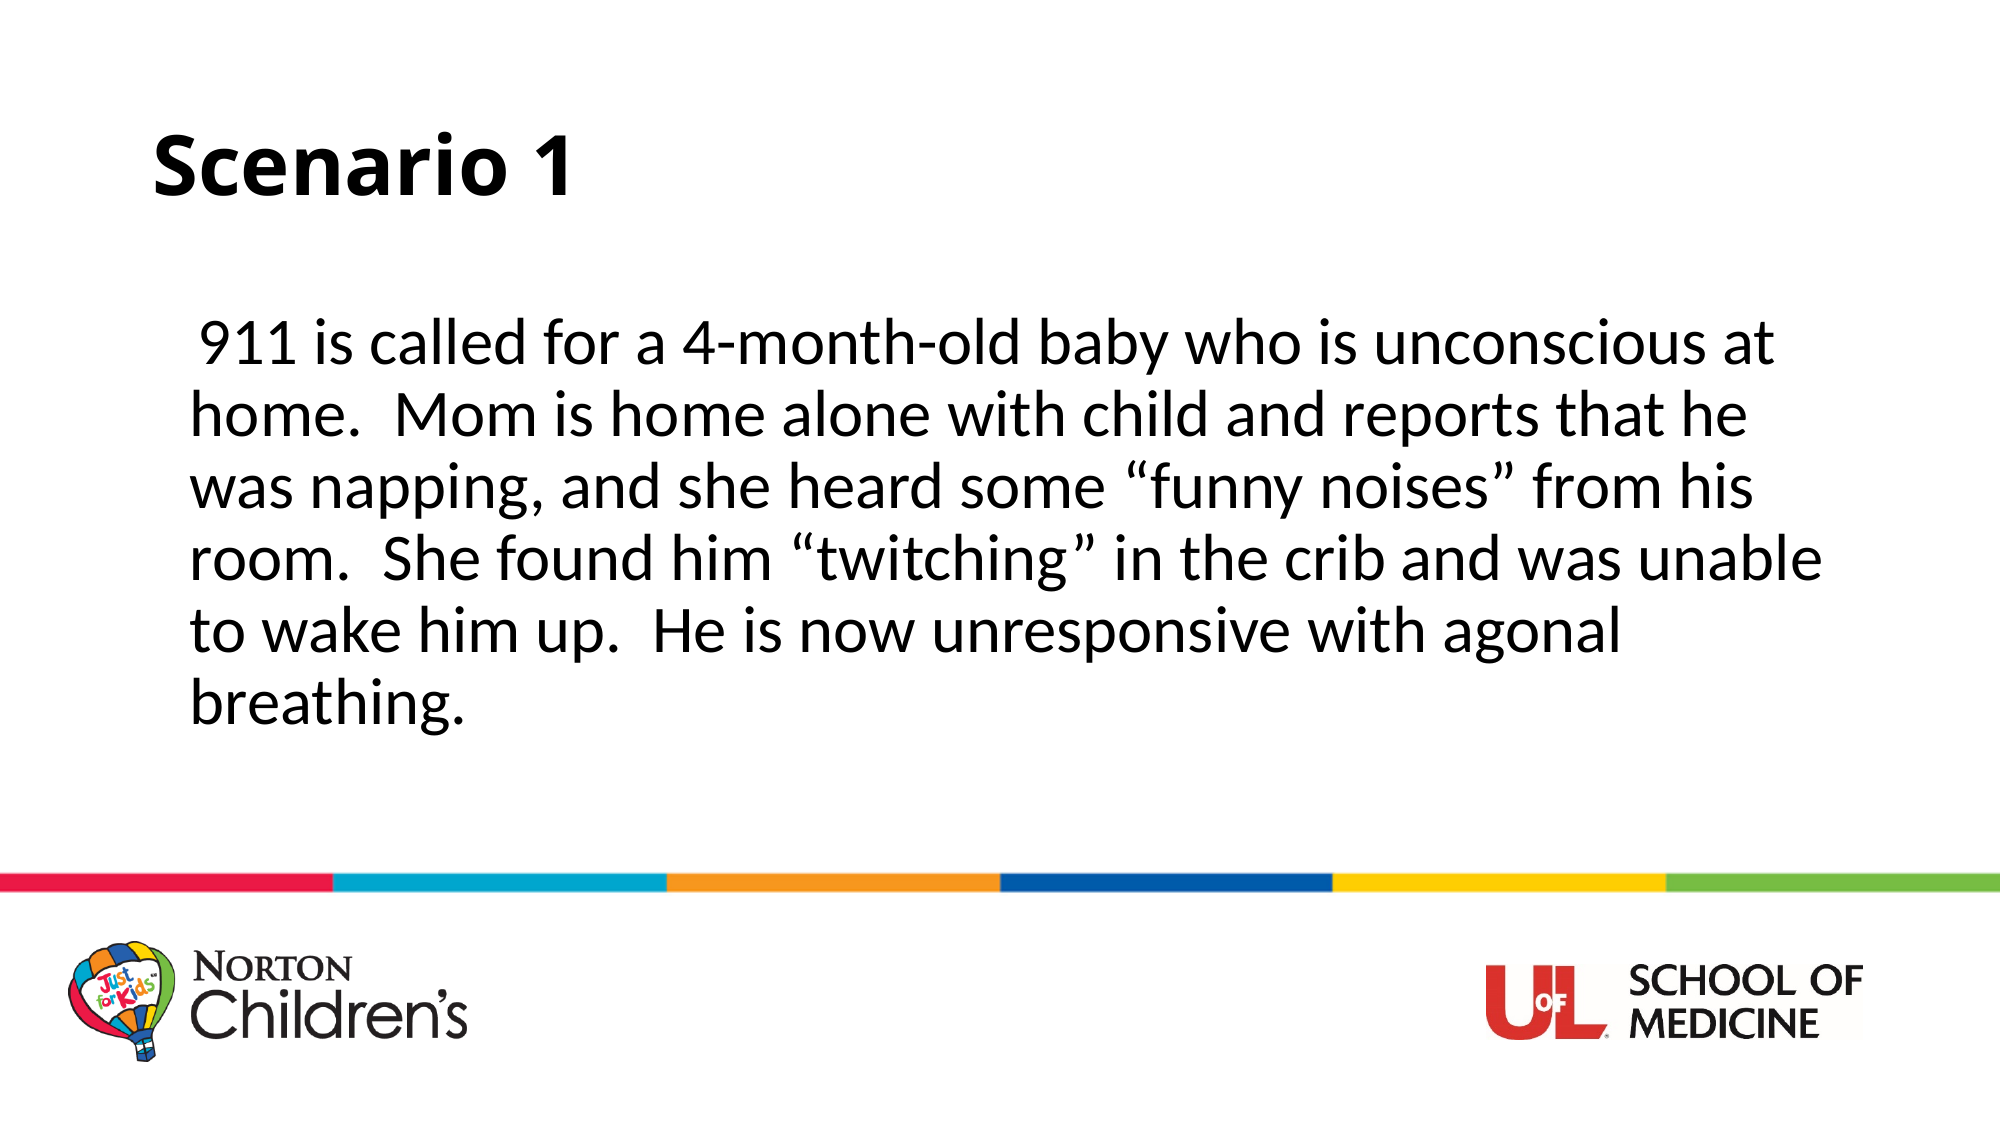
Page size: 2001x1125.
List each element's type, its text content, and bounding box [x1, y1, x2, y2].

picture [68, 941, 467, 1062]
title Scenario 1 [137, 59, 1863, 278]
list 911 is called for a 4-month-old baby who is unconscious at home. Mom is home alone with child and reports that he was napping, and she heard some “funny noises” from his room. She found him “twitching” in the crib and was unable to wake him up. He is now unresponsive with agonal breathing. [137, 299, 1863, 876]
picture [0, 0, 2000, 896]
picture [1486, 964, 1863, 1040]
